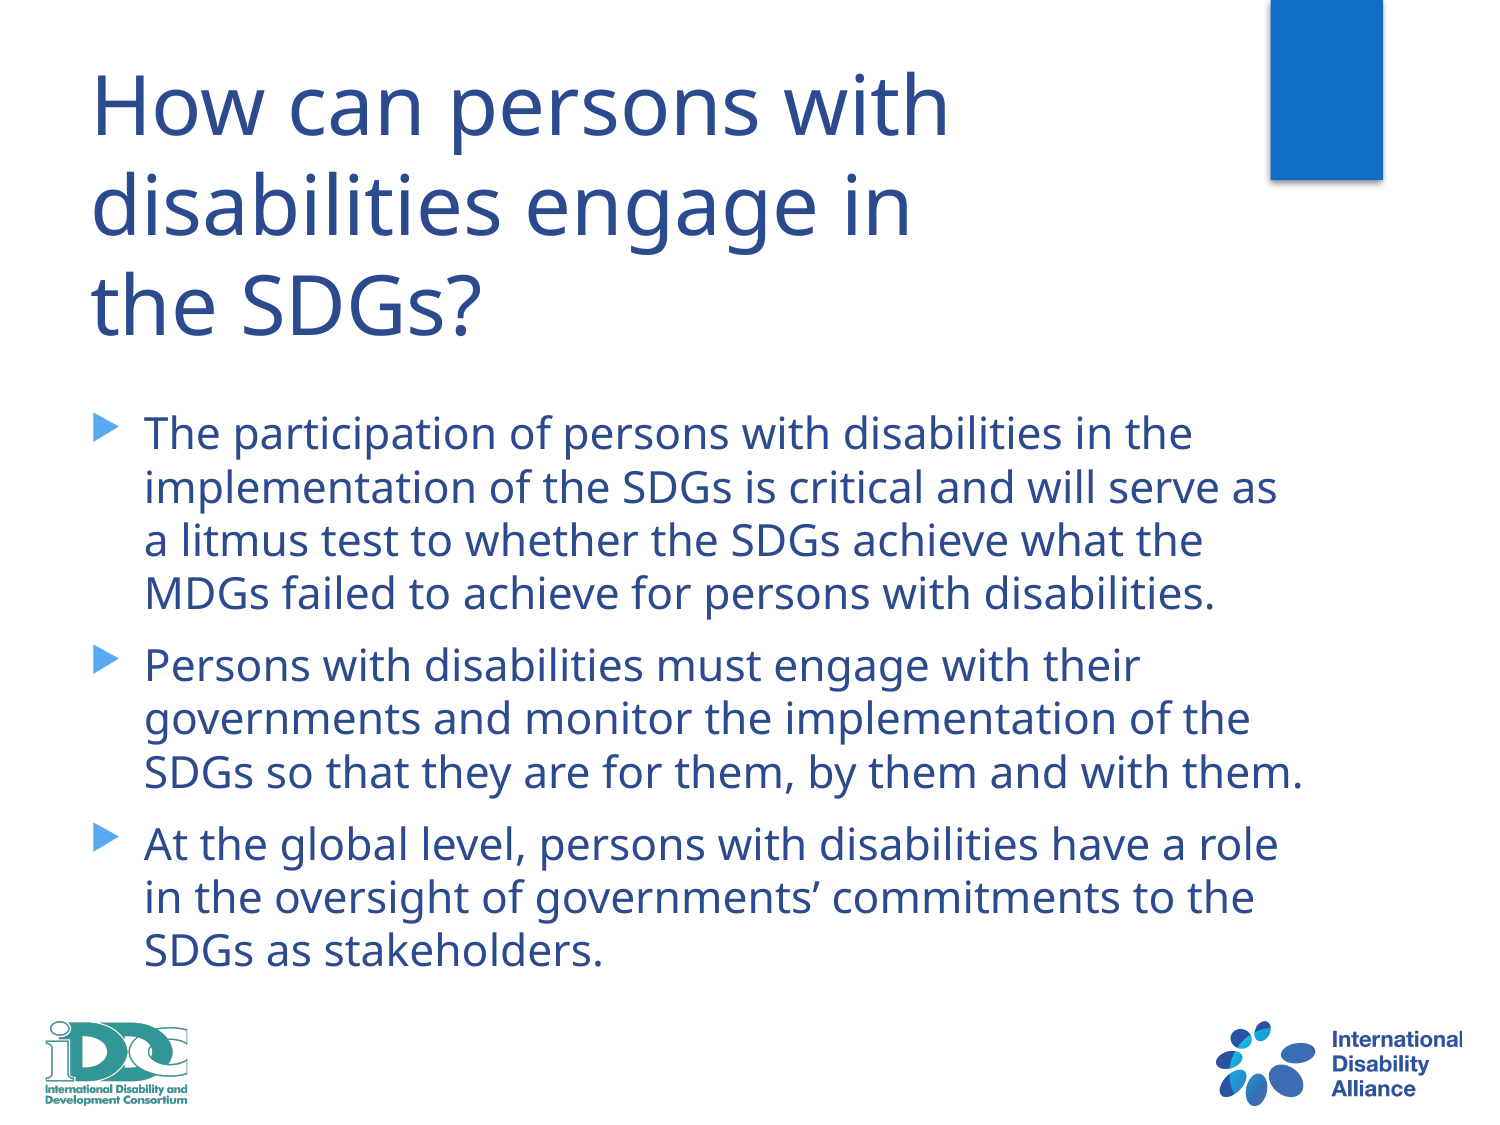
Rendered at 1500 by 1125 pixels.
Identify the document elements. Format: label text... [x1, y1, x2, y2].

list The participation of persons with disabilities in the implementation of the SDGs is critical and will serve as a litmus test to whether the SDGs achieve what the MDGs failed to achieve for persons with disabilities. Persons with disabilities must engage with their governments and monitor the implementation of the SDGs so that they are for them, by them and with them. At the global level, persons with disabilities have a role in the oversight of governments’ commitments to the SDGs as stakeholders. [74, 397, 1324, 998]
title How can persons with disabilities engage in the SDGs? [74, 44, 998, 275]
